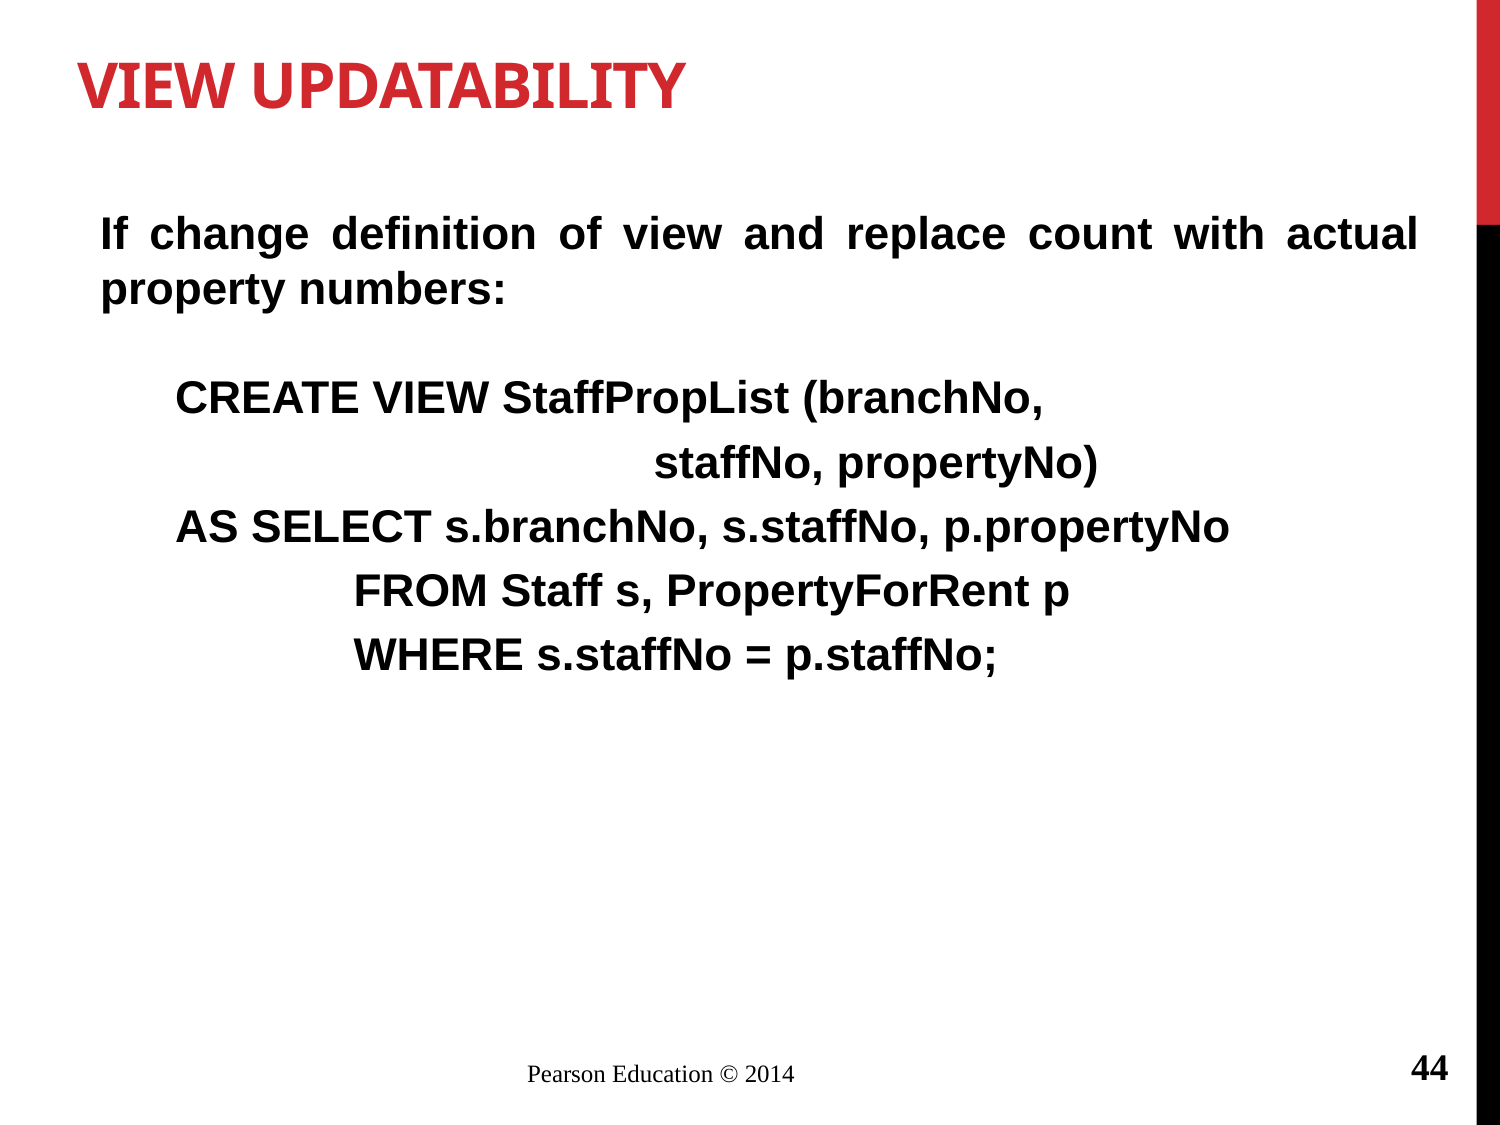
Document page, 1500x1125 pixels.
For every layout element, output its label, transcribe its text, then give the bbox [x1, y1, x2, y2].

text_box Pearson Education © 2014 [512, 1050, 1038, 1095]
list If change definition of view and replace count with actual property numbers: CREATE VIEW StaffPropList (branchNo, staffNo, propertyNo) AS SELECT s.branchNo, s.staffNo, p.propertyNo FROM Staff s, PropertyForRent p WHERE s.staffNo = p.staffNo; [85, 196, 1436, 872]
title View Updatability [62, 37, 1438, 129]
text_box 44 [1396, 1035, 1497, 1111]
